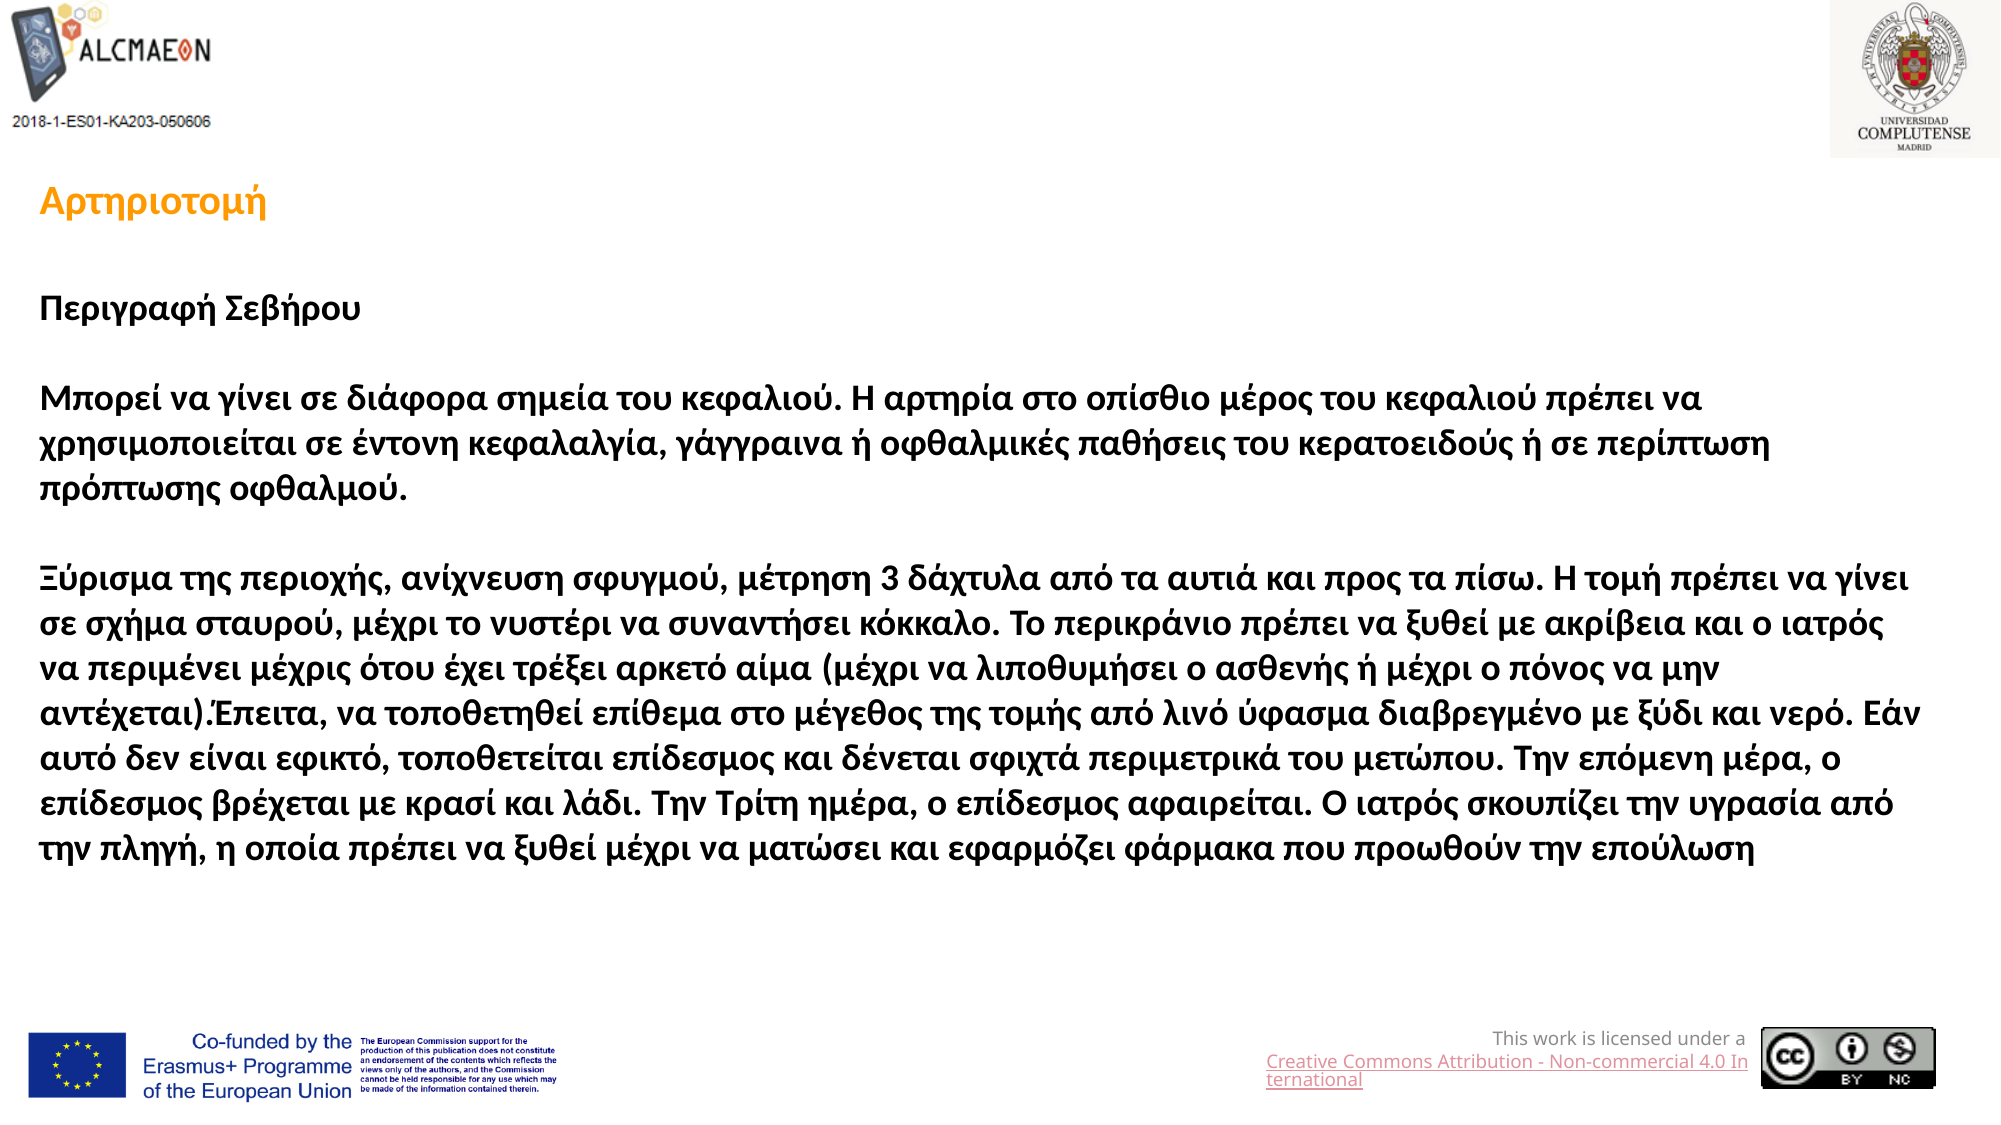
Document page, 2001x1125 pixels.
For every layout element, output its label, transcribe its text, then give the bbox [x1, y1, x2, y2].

picture [1761, 1027, 1936, 1089]
picture [24, 1027, 563, 1103]
picture [1830, 0, 2000, 158]
text_box Αρτηριοτομή Περιγραφή Σεβήρου Μπορεί να γίνει σε διάφορα σημεία του κεφαλιού. Η αρτηρία στο οπίσθιο μέρος του κεφαλιού πρέπει να χρησιμοποιείται σε έντονη κεφαλαλγία, γάγγραινα ή οφθαλμικές παθήσεις του κερατοειδούς ή σε περίπτωση πρόπτωσης οφθαλμού. Ξύρισμα της περιοχής, ανίχνευση σφυγμού, μέτρηση 3 δάχτυλα από τα αυτιά και προς τα πίσω. Η τομή πρέπει να γίνει σε σχήμα σταυρού, μέχρι το νυστέρι να συναντήσει κόκκαλο. Το περικράνιο πρέπει να ξυθεί με ακρίβεια και ο ιατρός να περιμένει μέχρις ότου έχει τρέξει αρκετό αίμα (μέχρι να λιποθυμήσει ο ασθενής ή μέχρι ο πόνος να μην αντέχεται).Έπειτα, να τοποθετηθεί επίθεμα στο μέγεθος της τομής από λινό ύφασμα διαβρεγμένο με ξύδι και νερό. Εάν αυτό δεν είναι εφικτό, τοποθετείται επίδεσμος και δένεται σφιχτά περιμετρικά του μετώπου. Την επόμενη μέρα, ο επίδεσμος βρέχεται με κρασί και λάδι. Την Τρίτη ημέρα, ο επίδεσμος αφαιρείται. Ο ιατρός σκουπίζει την υγρασία από την πληγή, η οποία πρέπει να ξυθεί μέχρι να ματώσει και εφαρμόζει φάρμακα που προωθούν την επούλωση [24, 165, 1940, 876]
picture [0, 0, 222, 140]
